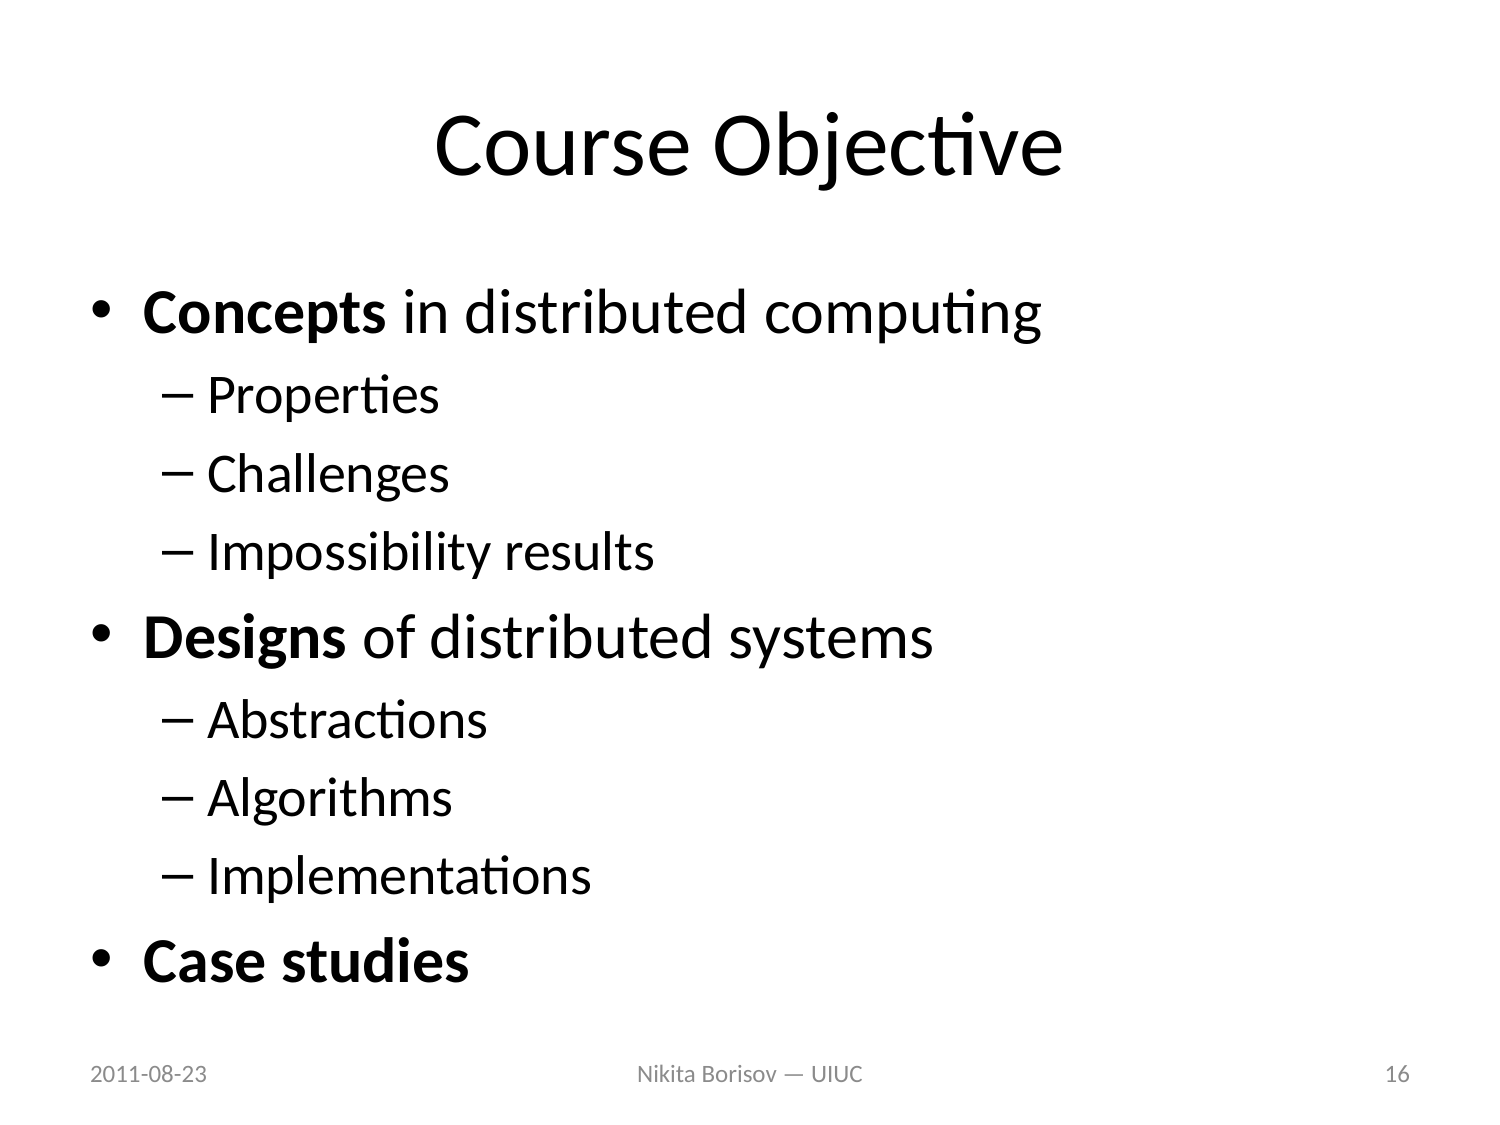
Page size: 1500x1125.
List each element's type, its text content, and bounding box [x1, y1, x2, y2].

footer Nikita Borisov — UIUC [512, 1042, 988, 1103]
slide_number 16 [1074, 1042, 1425, 1103]
title Course Objective [75, 45, 1425, 233]
list Concepts in distributed computing Properties Challenges Impossibility results Designs of distributed systems Abstractions Algorithms Implementations Case studies [75, 262, 1425, 1005]
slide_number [75, 1042, 425, 1103]
